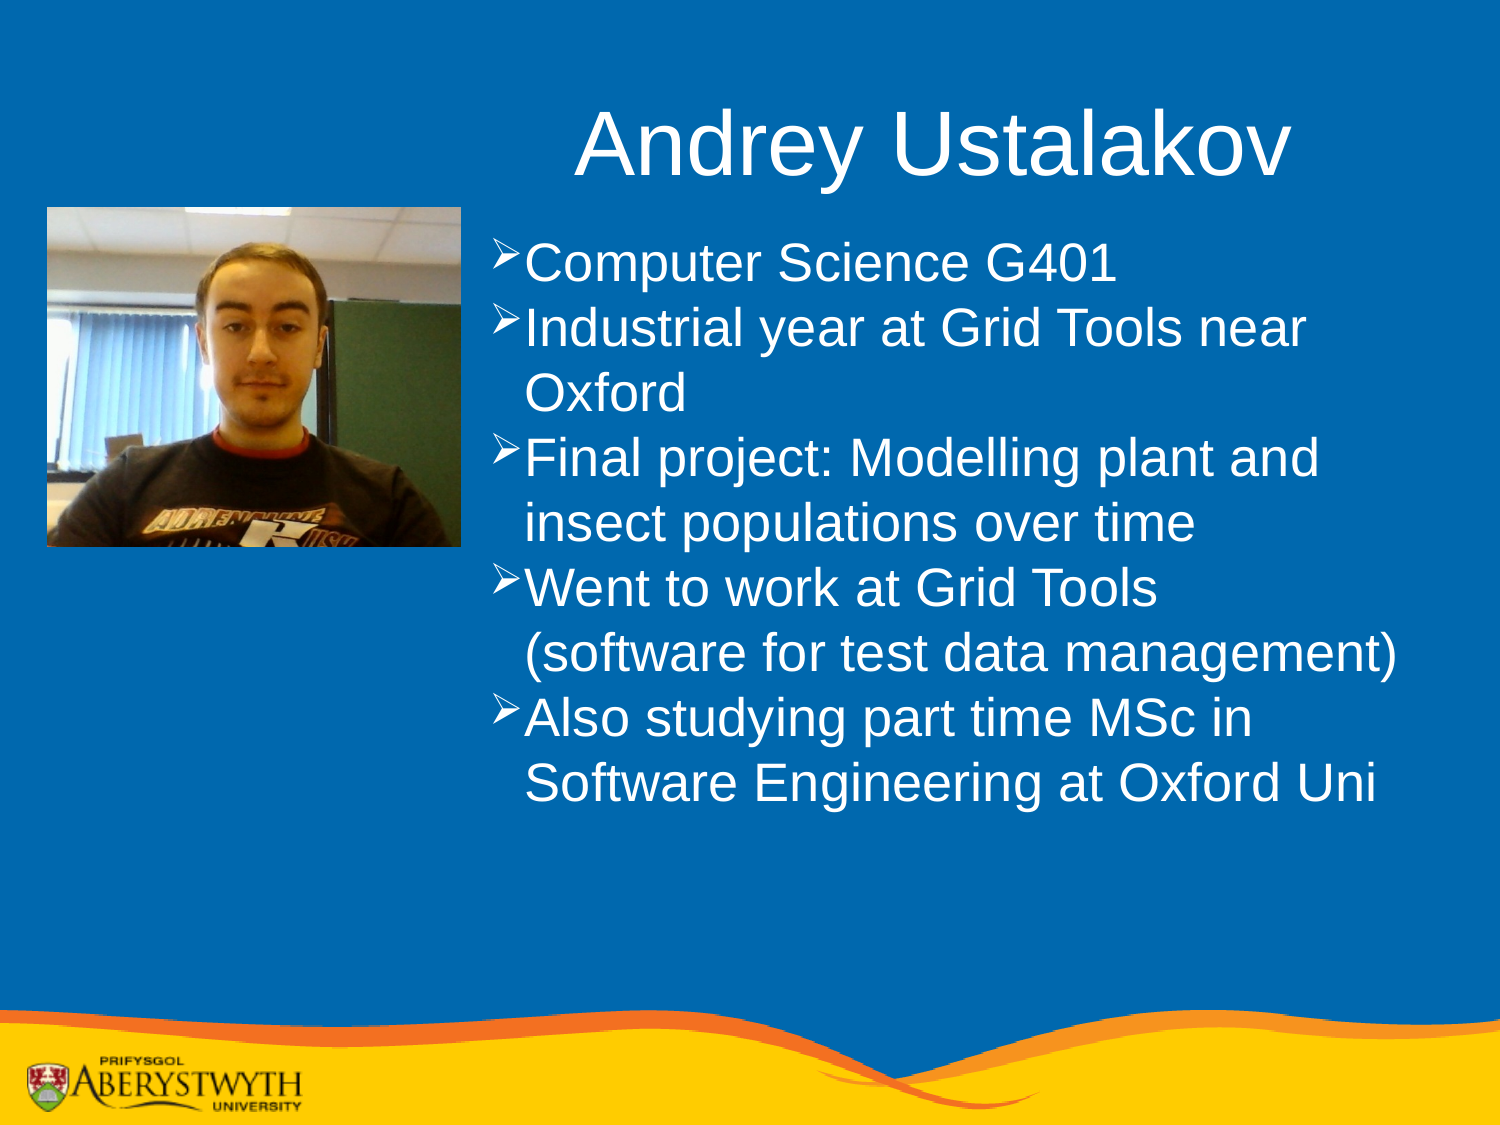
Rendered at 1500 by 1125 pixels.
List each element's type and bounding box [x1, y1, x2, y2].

picture [46, 207, 461, 547]
picture [0, 1010, 1500, 1125]
